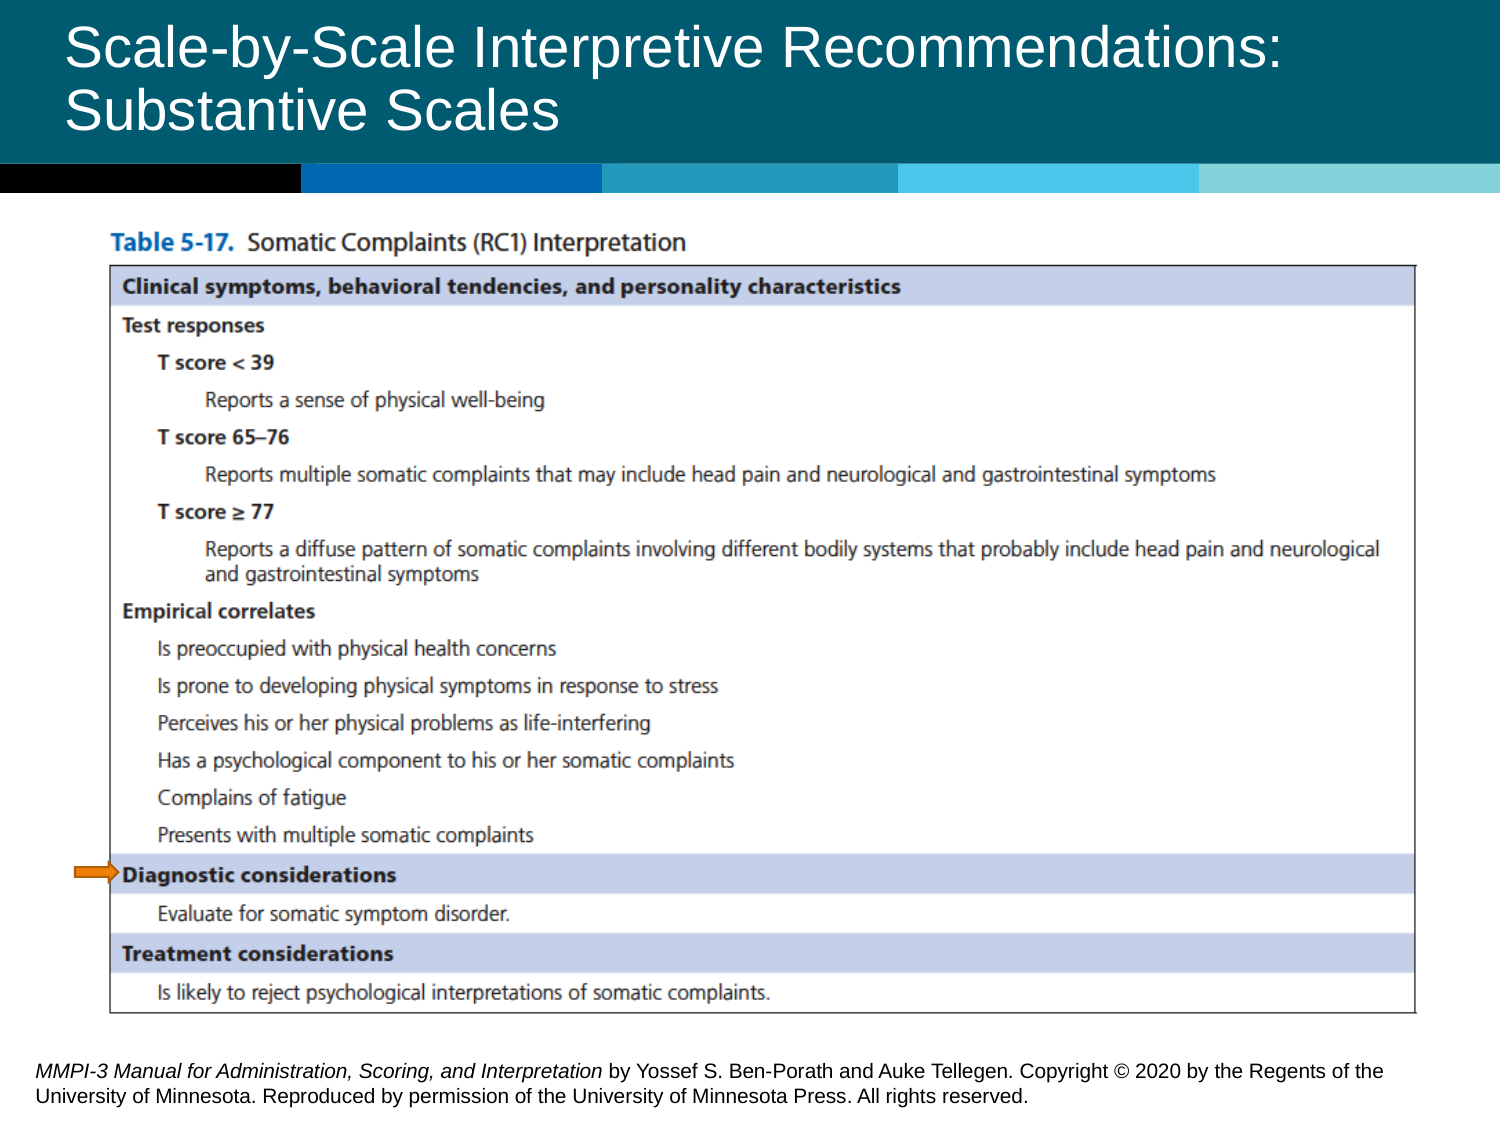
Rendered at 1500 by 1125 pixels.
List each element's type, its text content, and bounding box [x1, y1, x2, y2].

text_box MMPI-3 Manual for Administration, Scoring, and Interpretation by Yossef S. Ben-Porath and Auke Tellegen. Copyright © 2020 by the Regents of the University of Minnesota. Reproduced by permission of the University of Minnesota Press. All rights reserved. [20, 1050, 1425, 1115]
title Scale-by-Scale Interpretive Recommendations: Substantive Scales [49, 10, 1438, 160]
picture [74, 207, 1441, 1051]
